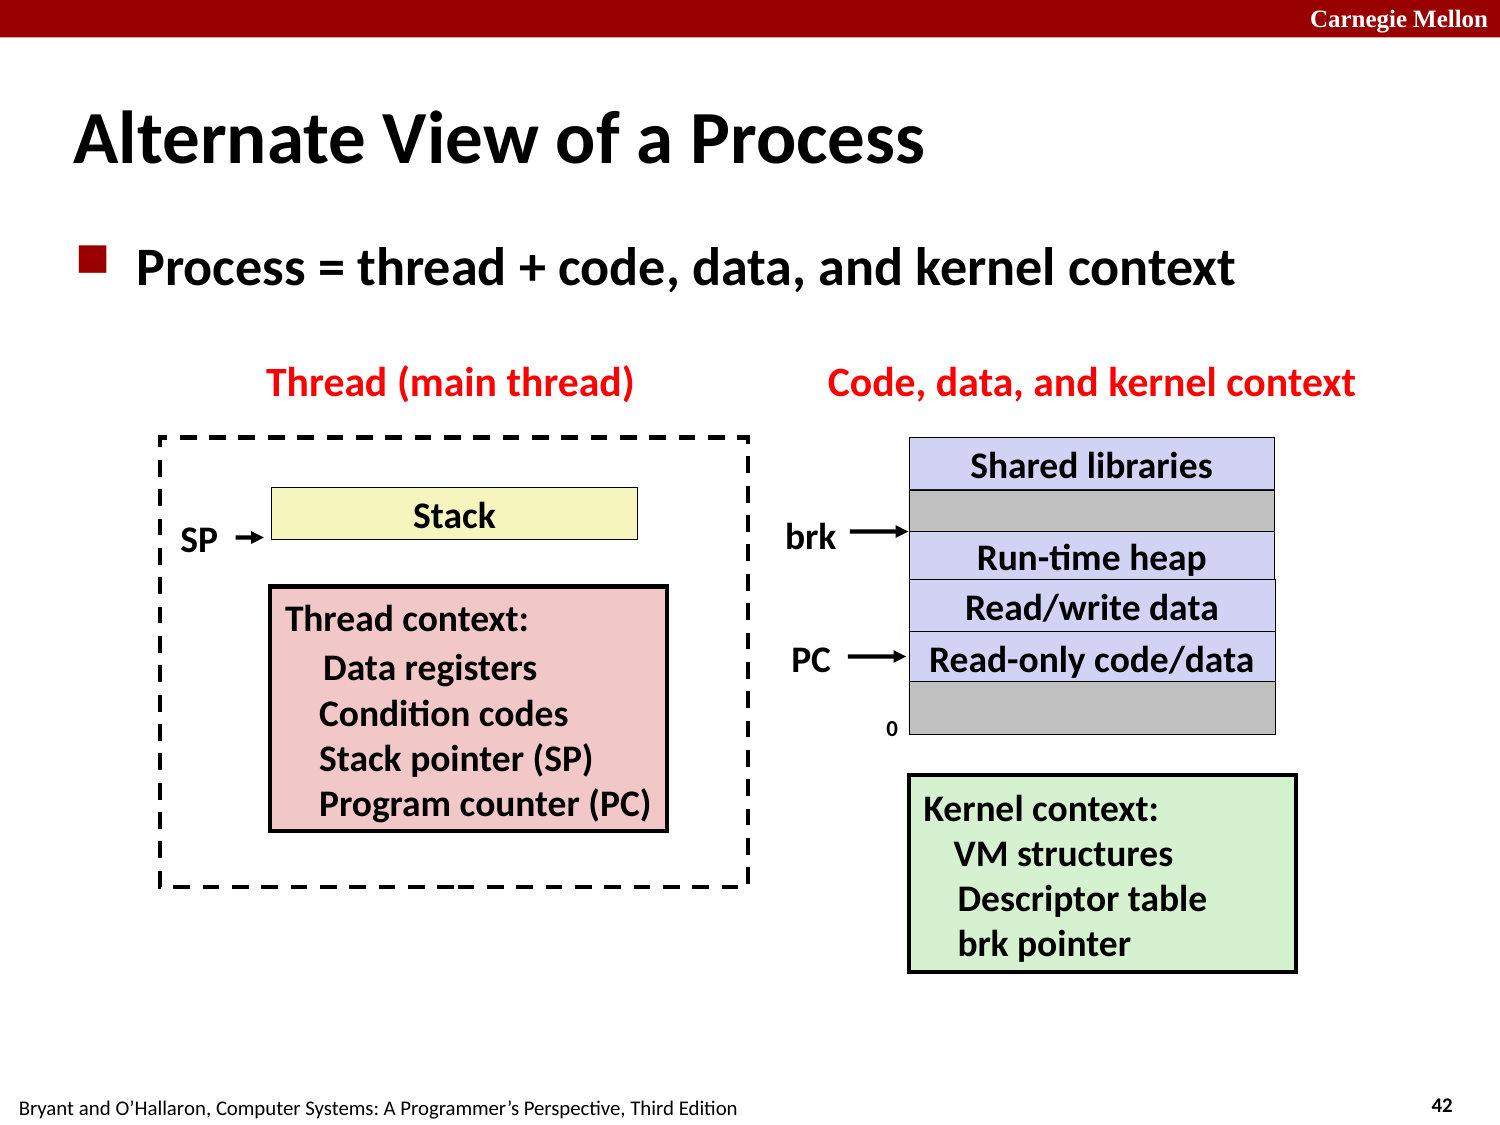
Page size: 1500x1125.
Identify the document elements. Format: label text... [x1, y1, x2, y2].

text_box Read-only code/data [908, 631, 1275, 681]
text_box Code, data, and kernel context [804, 347, 1372, 413]
text_box [849, 525, 909, 538]
text_box [847, 650, 907, 663]
text_box 0 [871, 706, 914, 749]
text_box [160, 437, 748, 888]
text_box Shared libraries [908, 437, 1275, 489]
text_box [908, 489, 1275, 531]
text_box [908, 681, 1275, 735]
text_box Thread (main thread) [251, 347, 650, 413]
text_box PC [776, 627, 846, 687]
text_box brk [770, 504, 852, 564]
text_box Read/write data [908, 578, 1275, 631]
text_box Kernel context: VM structures Descriptor table brk pointer [908, 775, 1297, 973]
list Process = thread + code, data, and kernel context [64, 223, 1361, 1040]
title Alternate View of a Process [58, 71, 1305, 197]
text_box Run-time heap [908, 531, 1275, 578]
